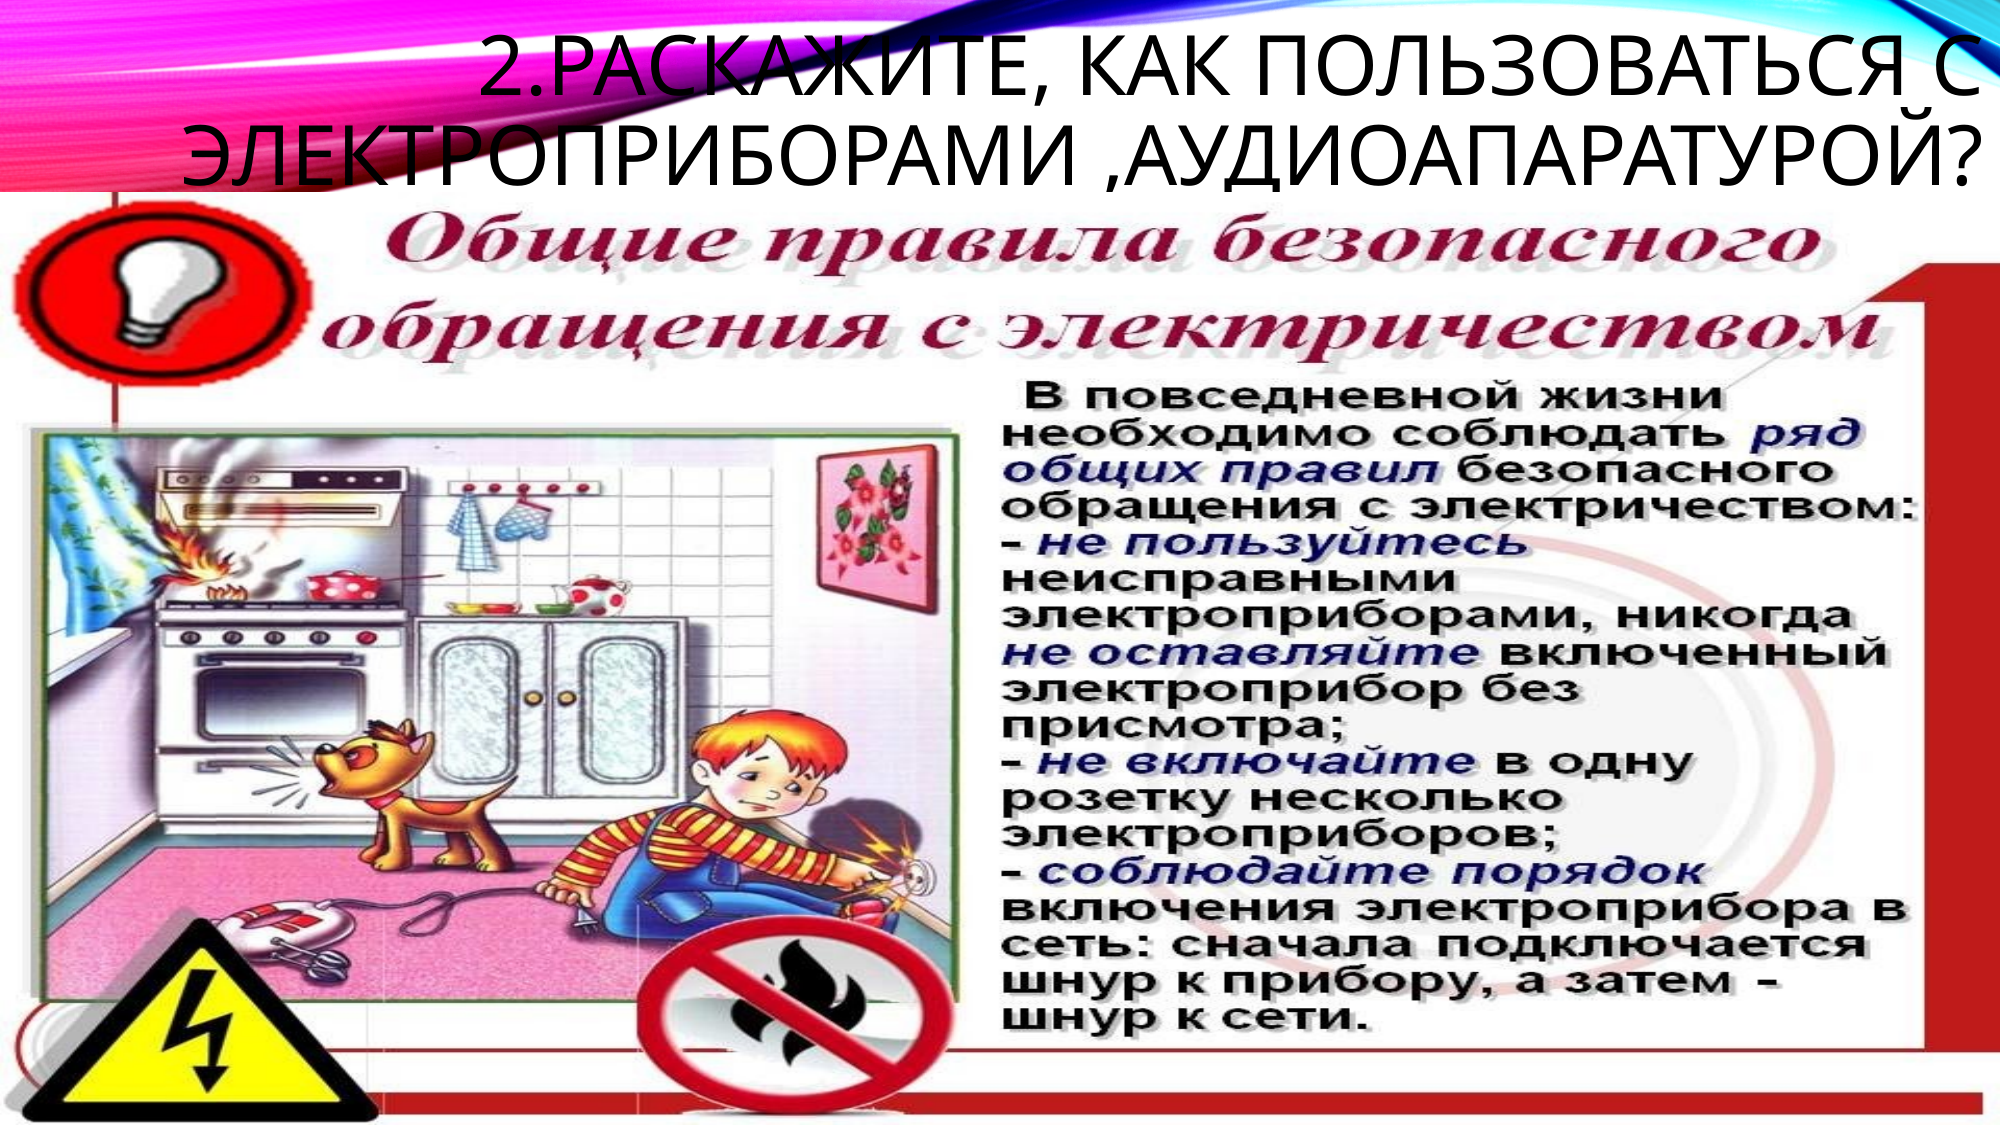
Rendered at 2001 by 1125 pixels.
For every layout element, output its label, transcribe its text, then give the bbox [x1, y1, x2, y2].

picture [0, 191, 2000, 1125]
title 2.РАСкажите, как пользоваться с электроприборами ,аудиоапаратурой? [0, 0, 2000, 191]
